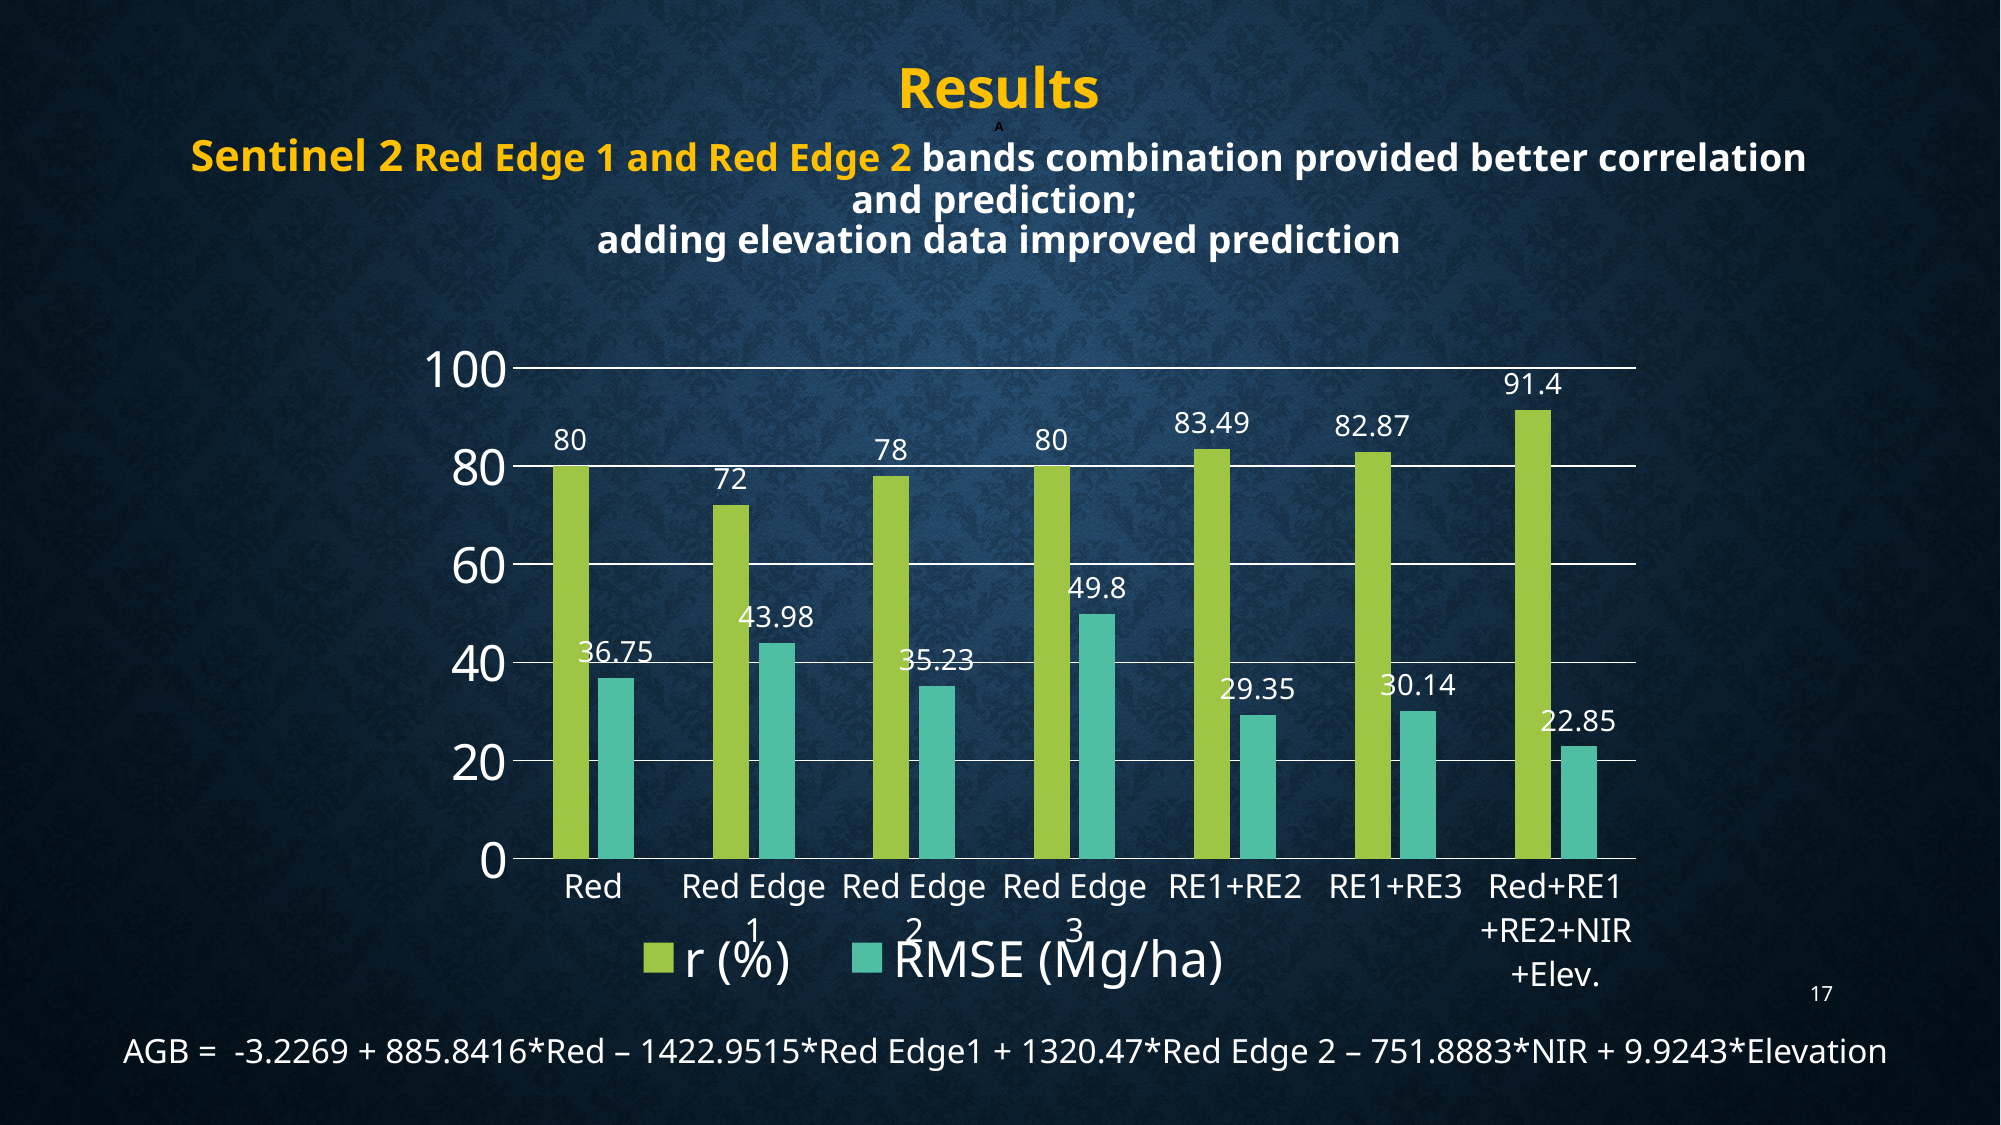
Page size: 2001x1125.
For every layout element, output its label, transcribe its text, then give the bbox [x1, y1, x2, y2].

title Results A Sentinel 2 Red Edge 1 and Red Edge 2 bands combination provided better correlation and prediction; adding elevation data improved prediction [149, 52, 1849, 271]
slide_number 17 [1724, 965, 1849, 1023]
text_box AGB = -3.2269 + 885.8416*Red – 1422.9515*Red Edge1 + 1320.47*Red Edge 2 – 751.8883*NIR + 9.9243*Elevation [1668, 1023, 1906, 1078]
text_box AGB = -3.2269 + 885.8416*Red – 1422.9515*Red Edge1 + 1320.47*Red Edge 2 – 751.8883*NIR + 9.9243*Elevation [108, 1023, 390, 1078]
chart [396, 317, 1662, 1111]
